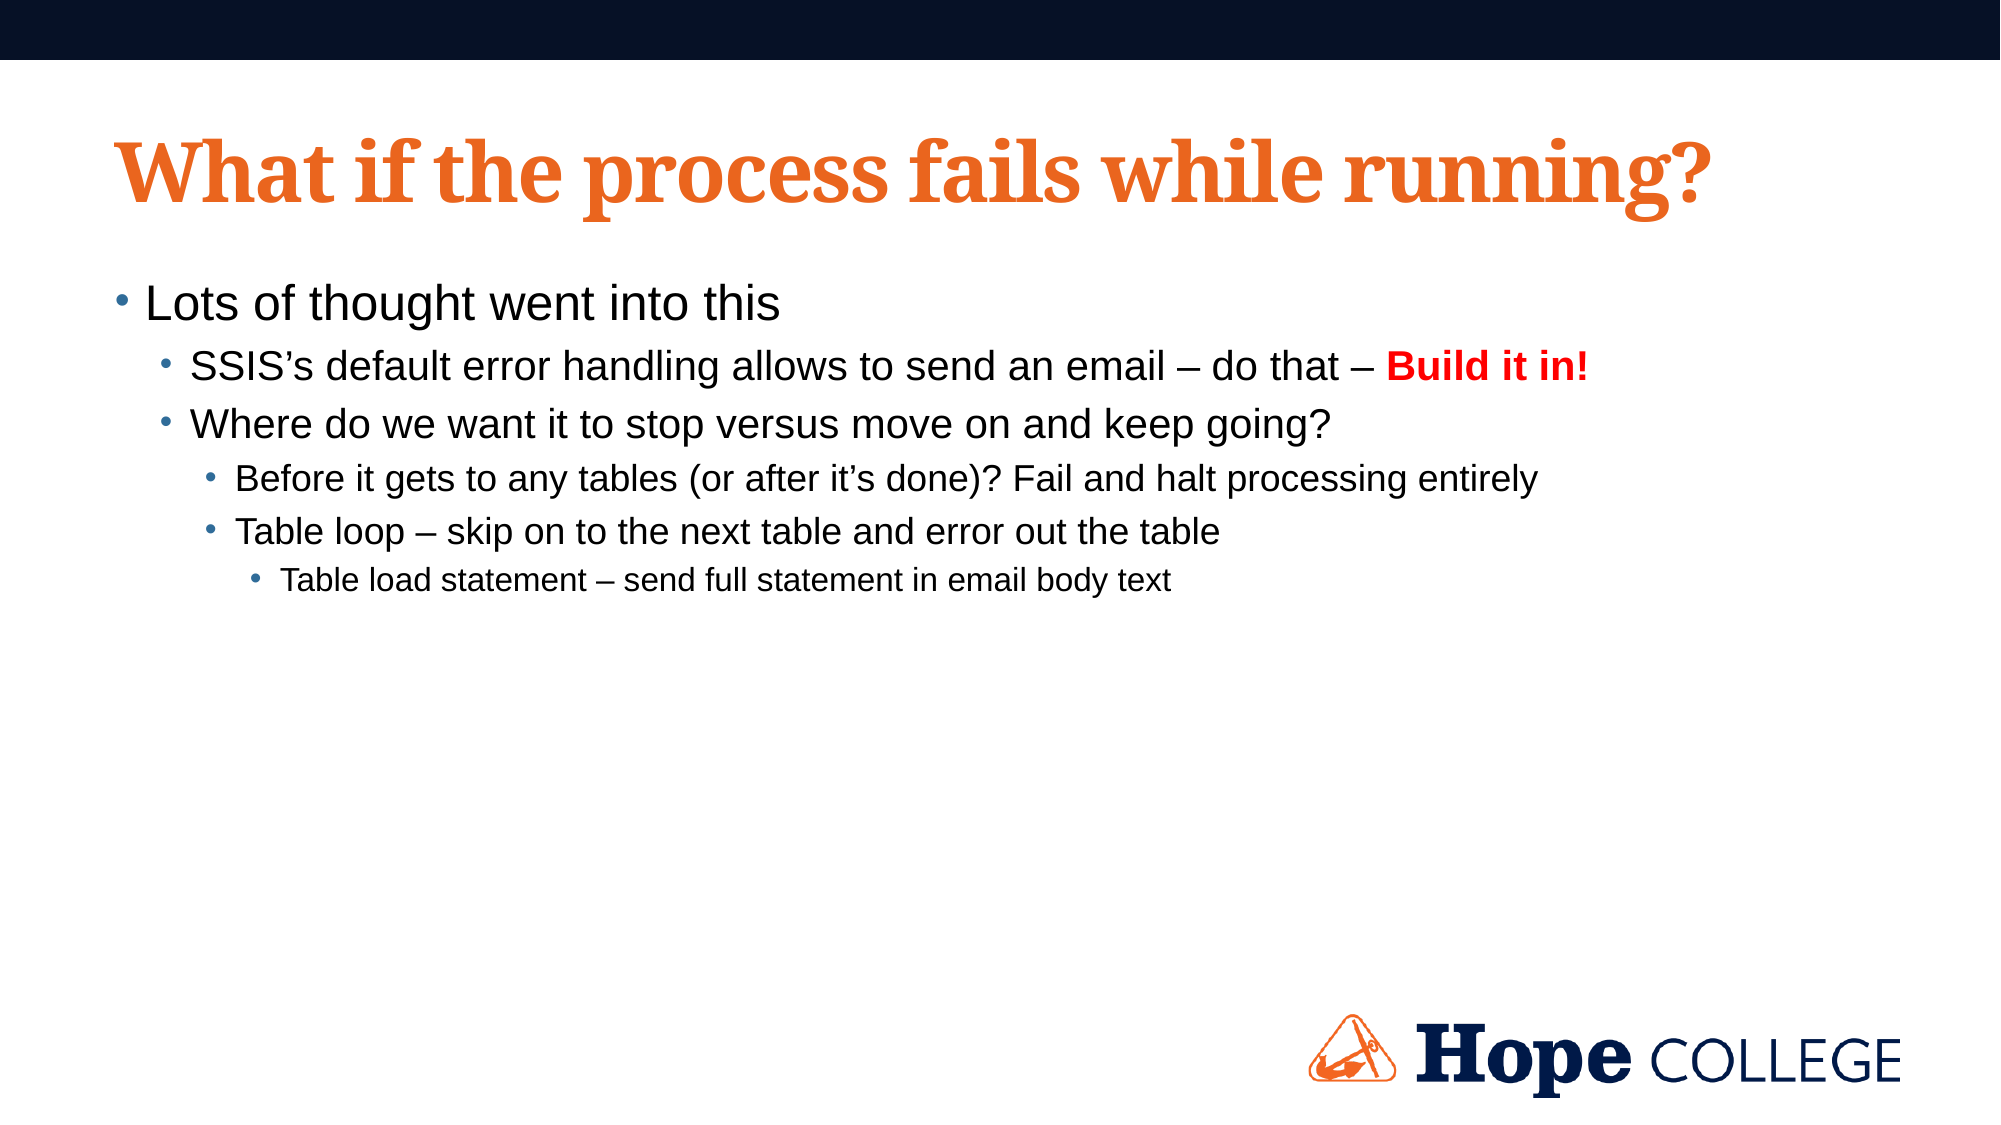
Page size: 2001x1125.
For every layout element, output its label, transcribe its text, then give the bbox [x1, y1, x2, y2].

list Lots of thought went into this SSIS’s default error handling allows to send an email – do that – Build it in! Where do we want it to stop versus move on and keep going? Before it gets to any tables (or after it’s done)? Fail and halt processing entirely Table loop – skip on to the next table and error out the table Table load statement – send full statement in email body text [99, 262, 1900, 1002]
title What if the process fails while running? [99, 87, 1900, 250]
